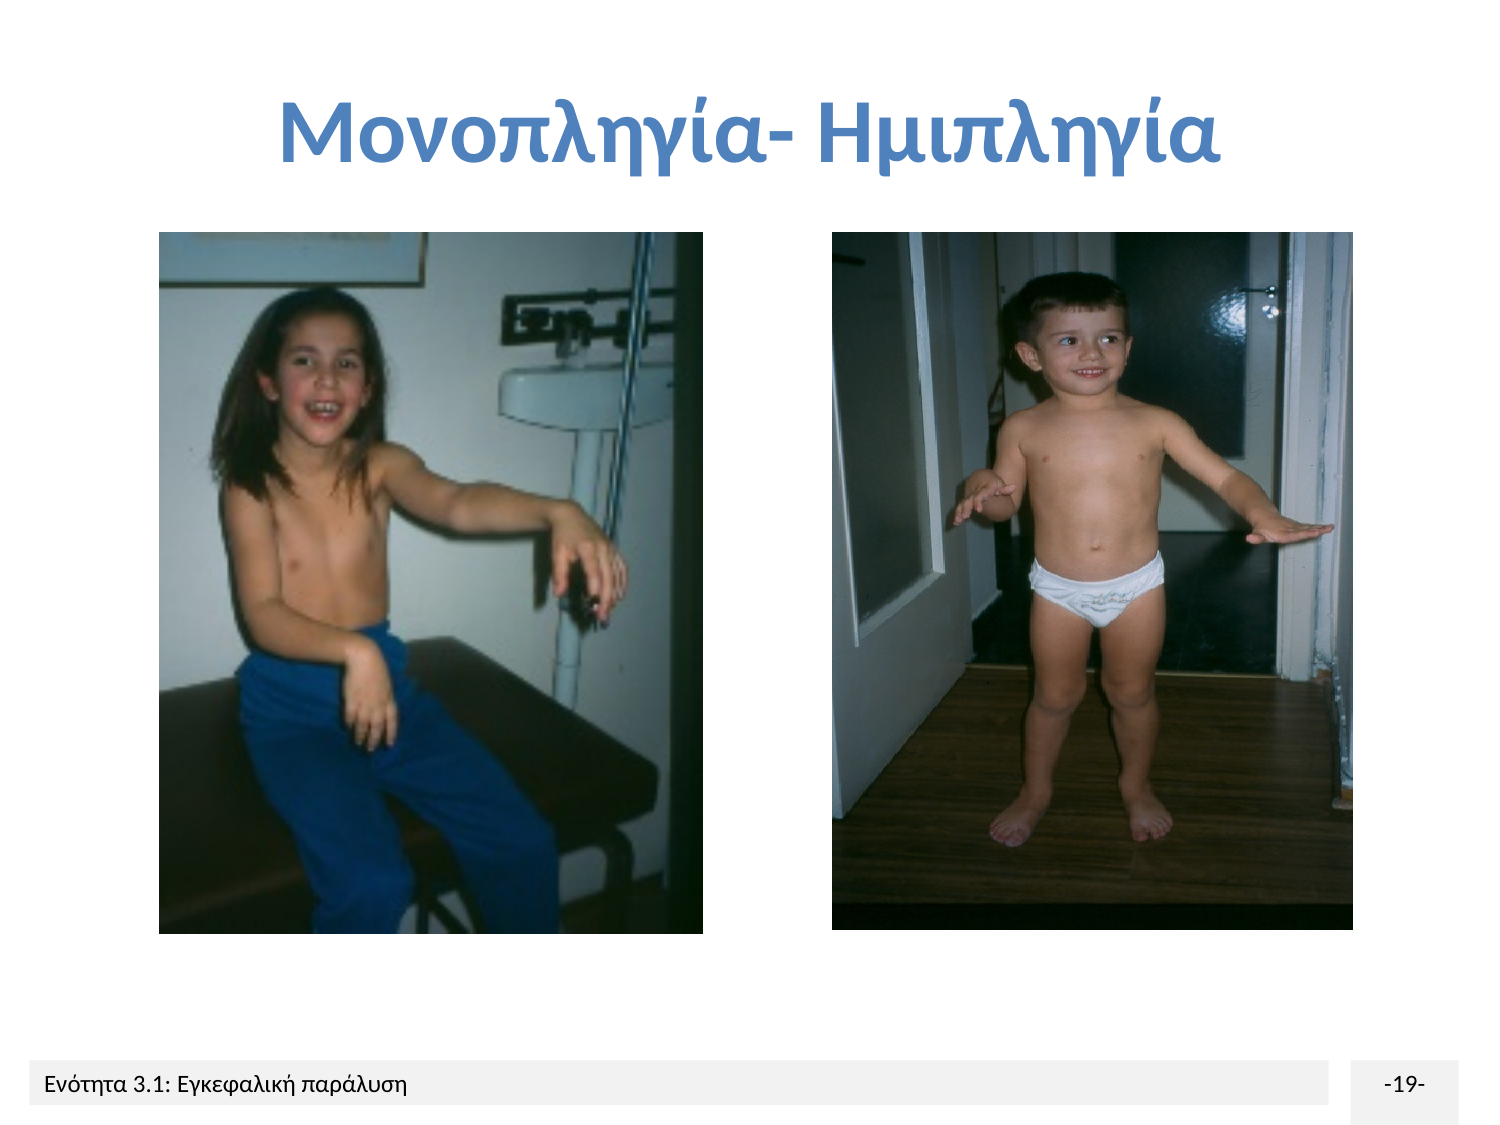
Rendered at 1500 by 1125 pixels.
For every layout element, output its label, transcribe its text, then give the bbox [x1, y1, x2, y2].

picture [832, 232, 1353, 930]
title Μονοπληγία- Ημιπληγία [75, 45, 1425, 207]
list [159, 232, 703, 934]
